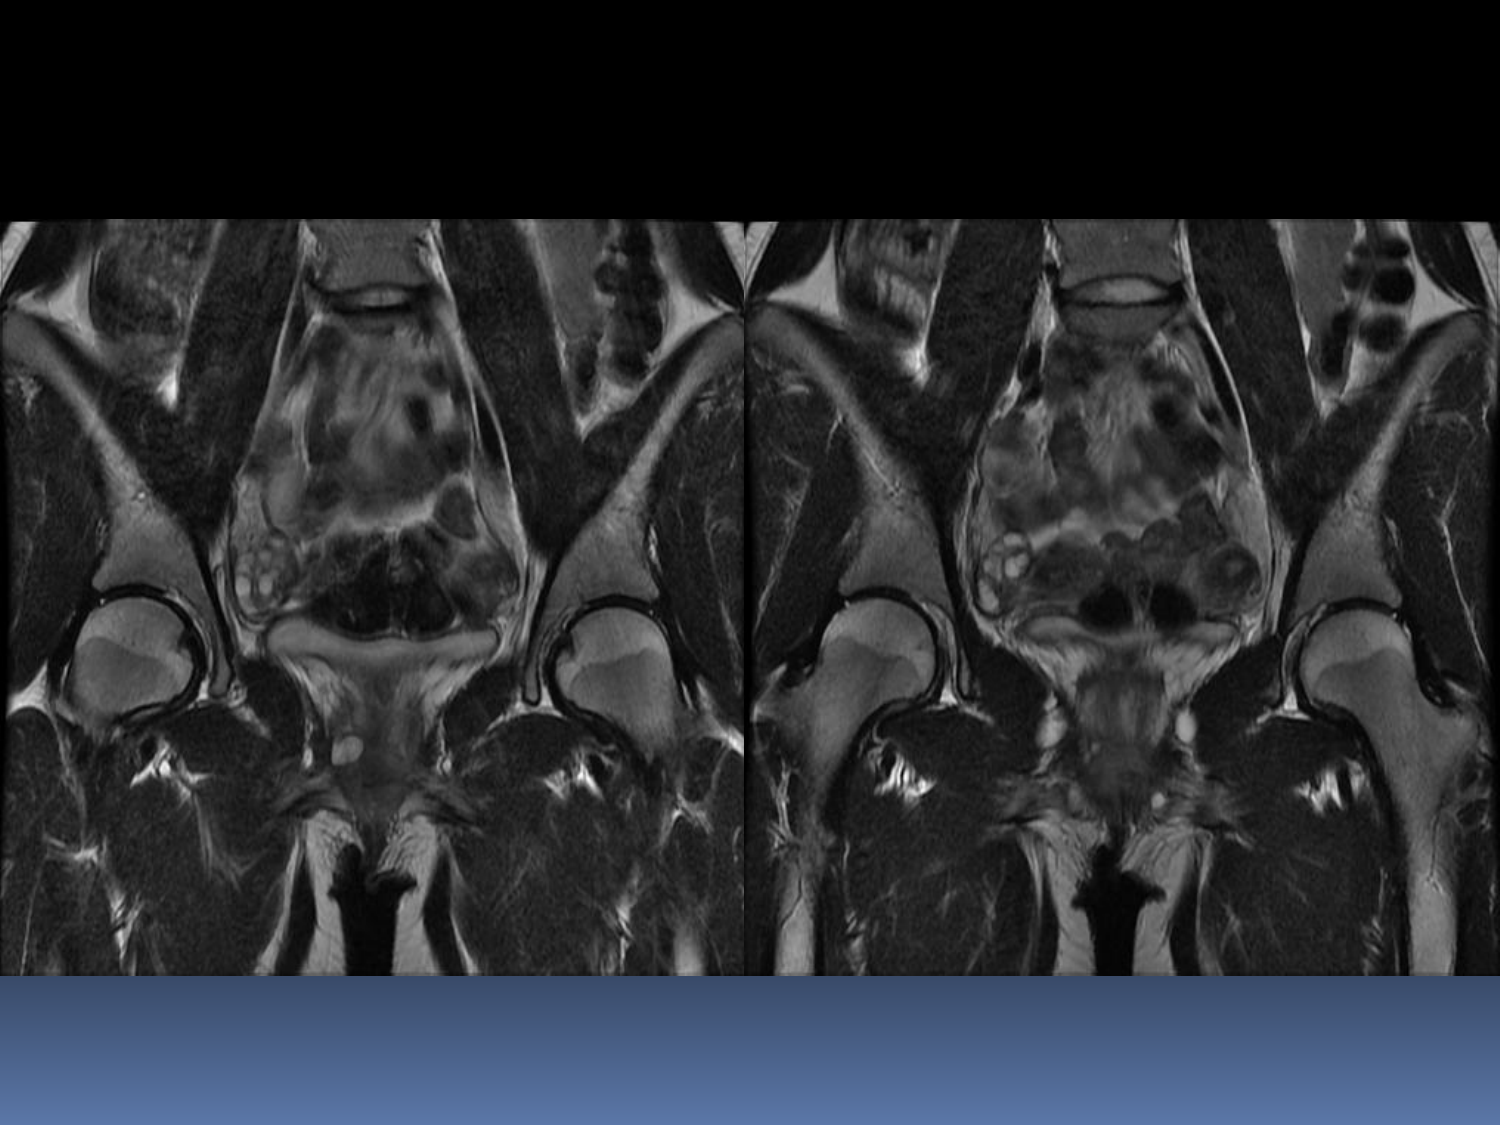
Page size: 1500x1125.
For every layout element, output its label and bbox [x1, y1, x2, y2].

picture [0, 219, 1500, 976]
